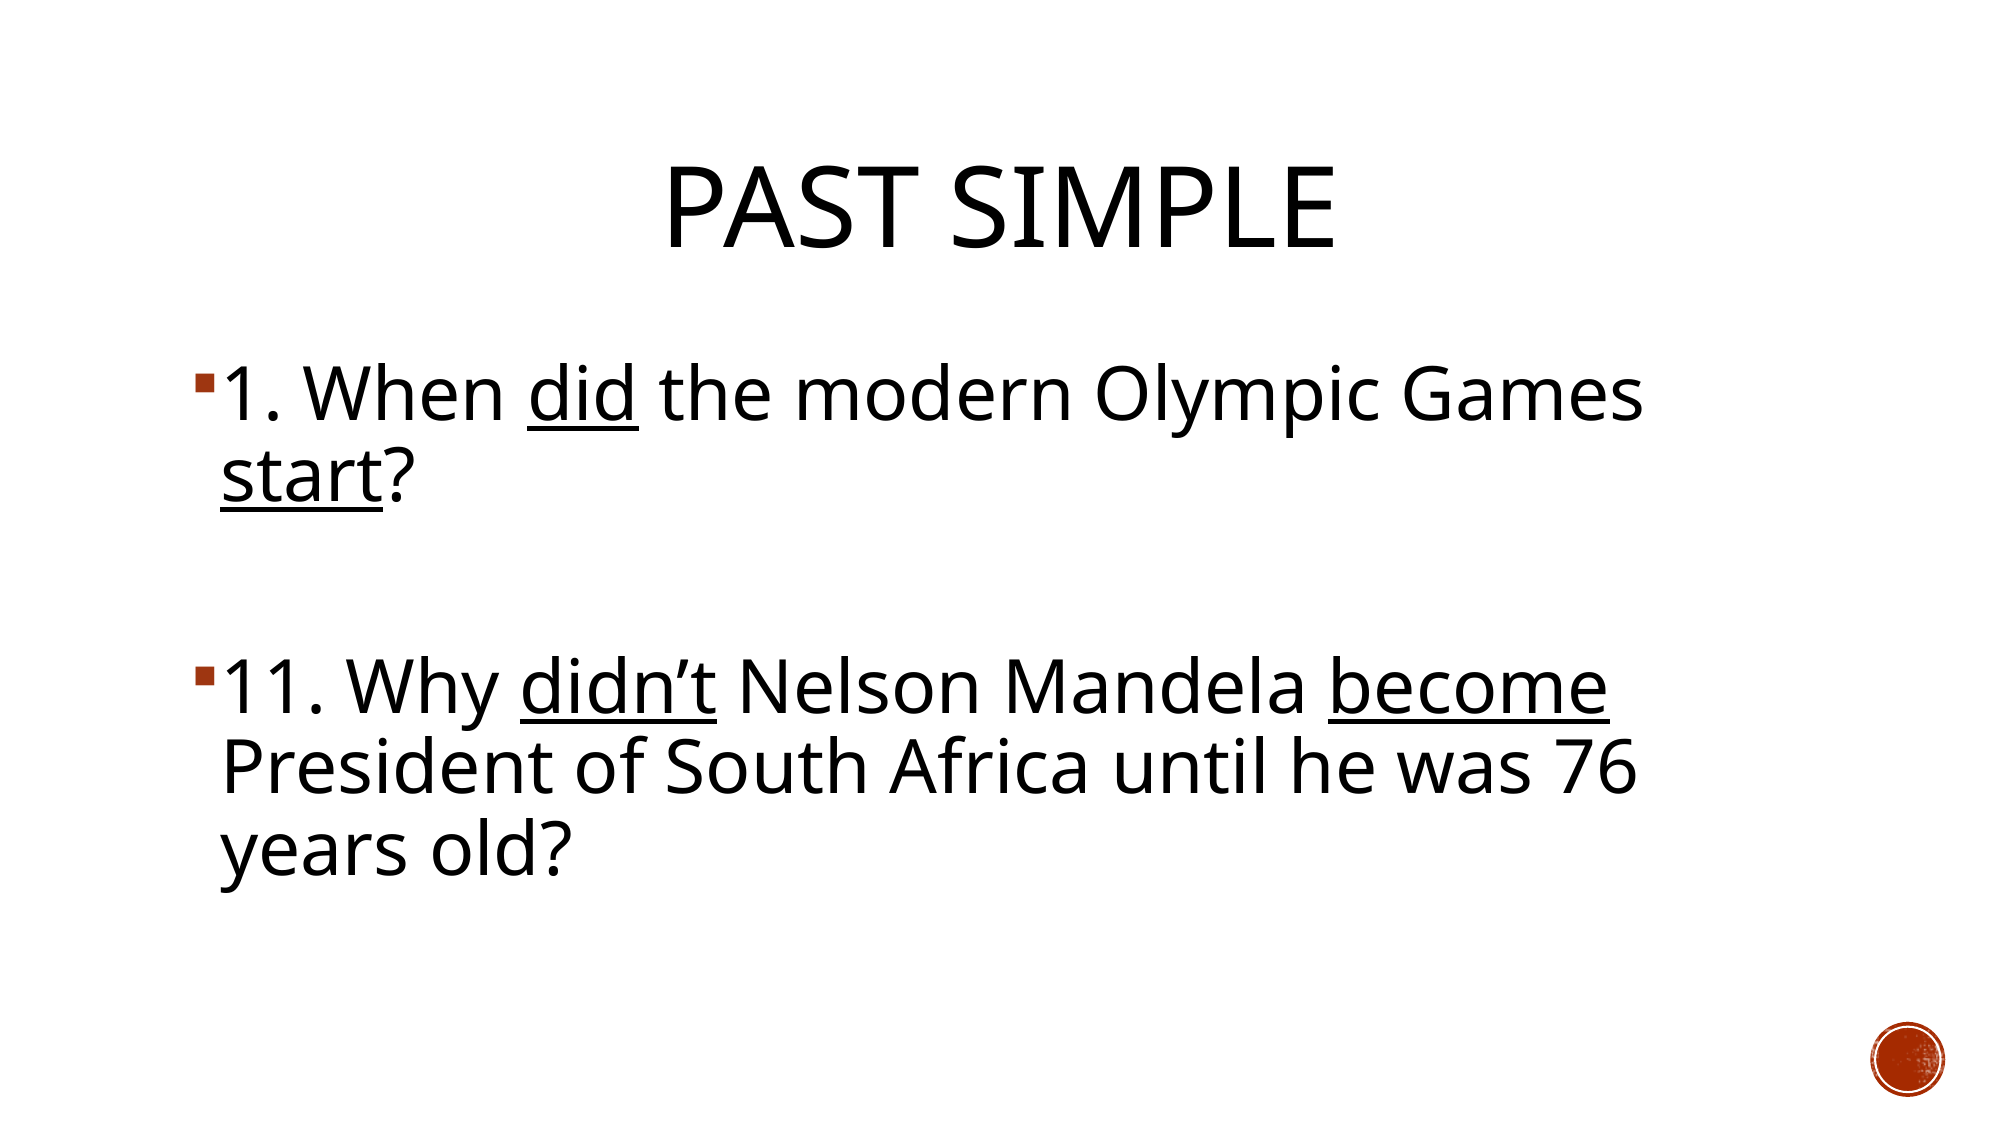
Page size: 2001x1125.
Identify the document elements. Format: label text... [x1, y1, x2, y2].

list 1. When did the modern Olympic Games start? 11. Why didn’t Nelson Mandela become President of South Africa until he was 76 years old? [175, 348, 1826, 1013]
title Past simple [175, 79, 1826, 344]
